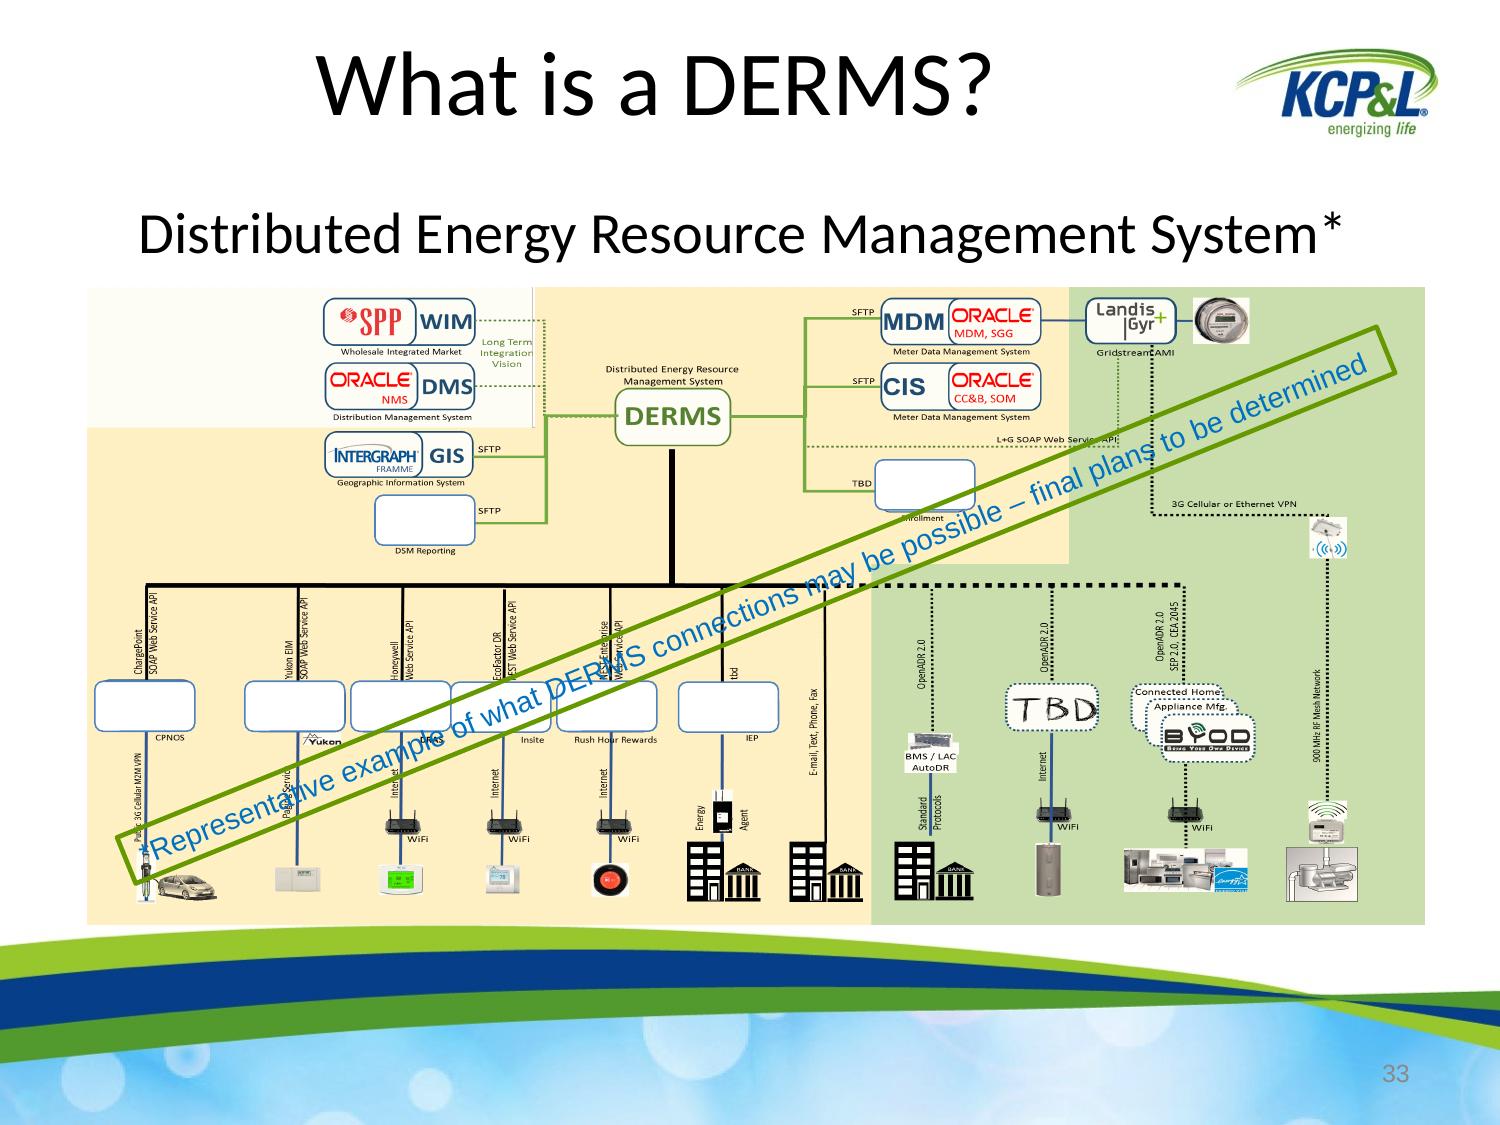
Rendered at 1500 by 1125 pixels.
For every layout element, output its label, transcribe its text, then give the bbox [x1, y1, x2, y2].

slide_number 33 [1074, 1042, 1425, 1103]
picture [0, 0, 1500, 1125]
text_box What is a DERMS? [75, 16, 1238, 187]
text_box Distributed Energy Resource Management System* [74, 187, 1413, 288]
